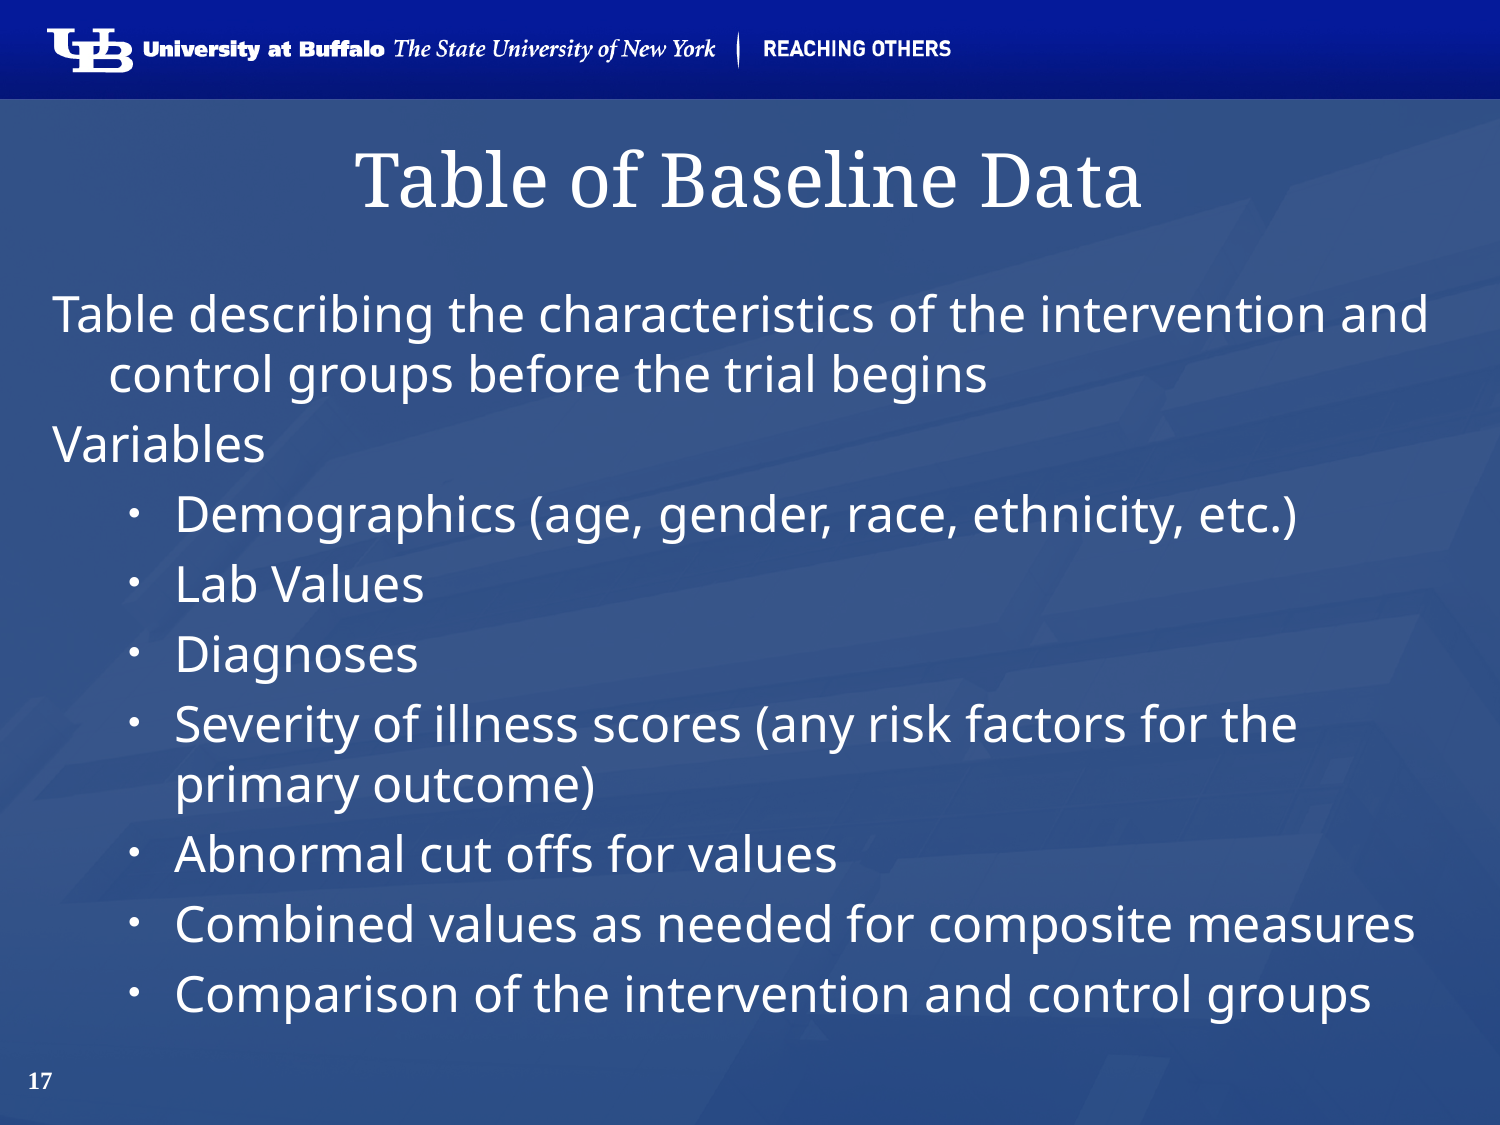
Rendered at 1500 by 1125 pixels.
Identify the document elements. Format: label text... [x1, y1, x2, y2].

list Table describing the characteristics of the intervention and control groups before the trial begins Variables Demographics (age, gender, race, ethnicity, etc.) Lab Values Diagnoses Severity of illness scores (any risk factors for the primary outcome) Abnormal cut offs for values Combined values as needed for composite measures Comparison of the intervention and control groups [37, 275, 1463, 1088]
picture [0, 0, 1500, 99]
slide_number 17 [12, 1050, 350, 1110]
title Table of Baseline Data [37, 125, 1463, 250]
